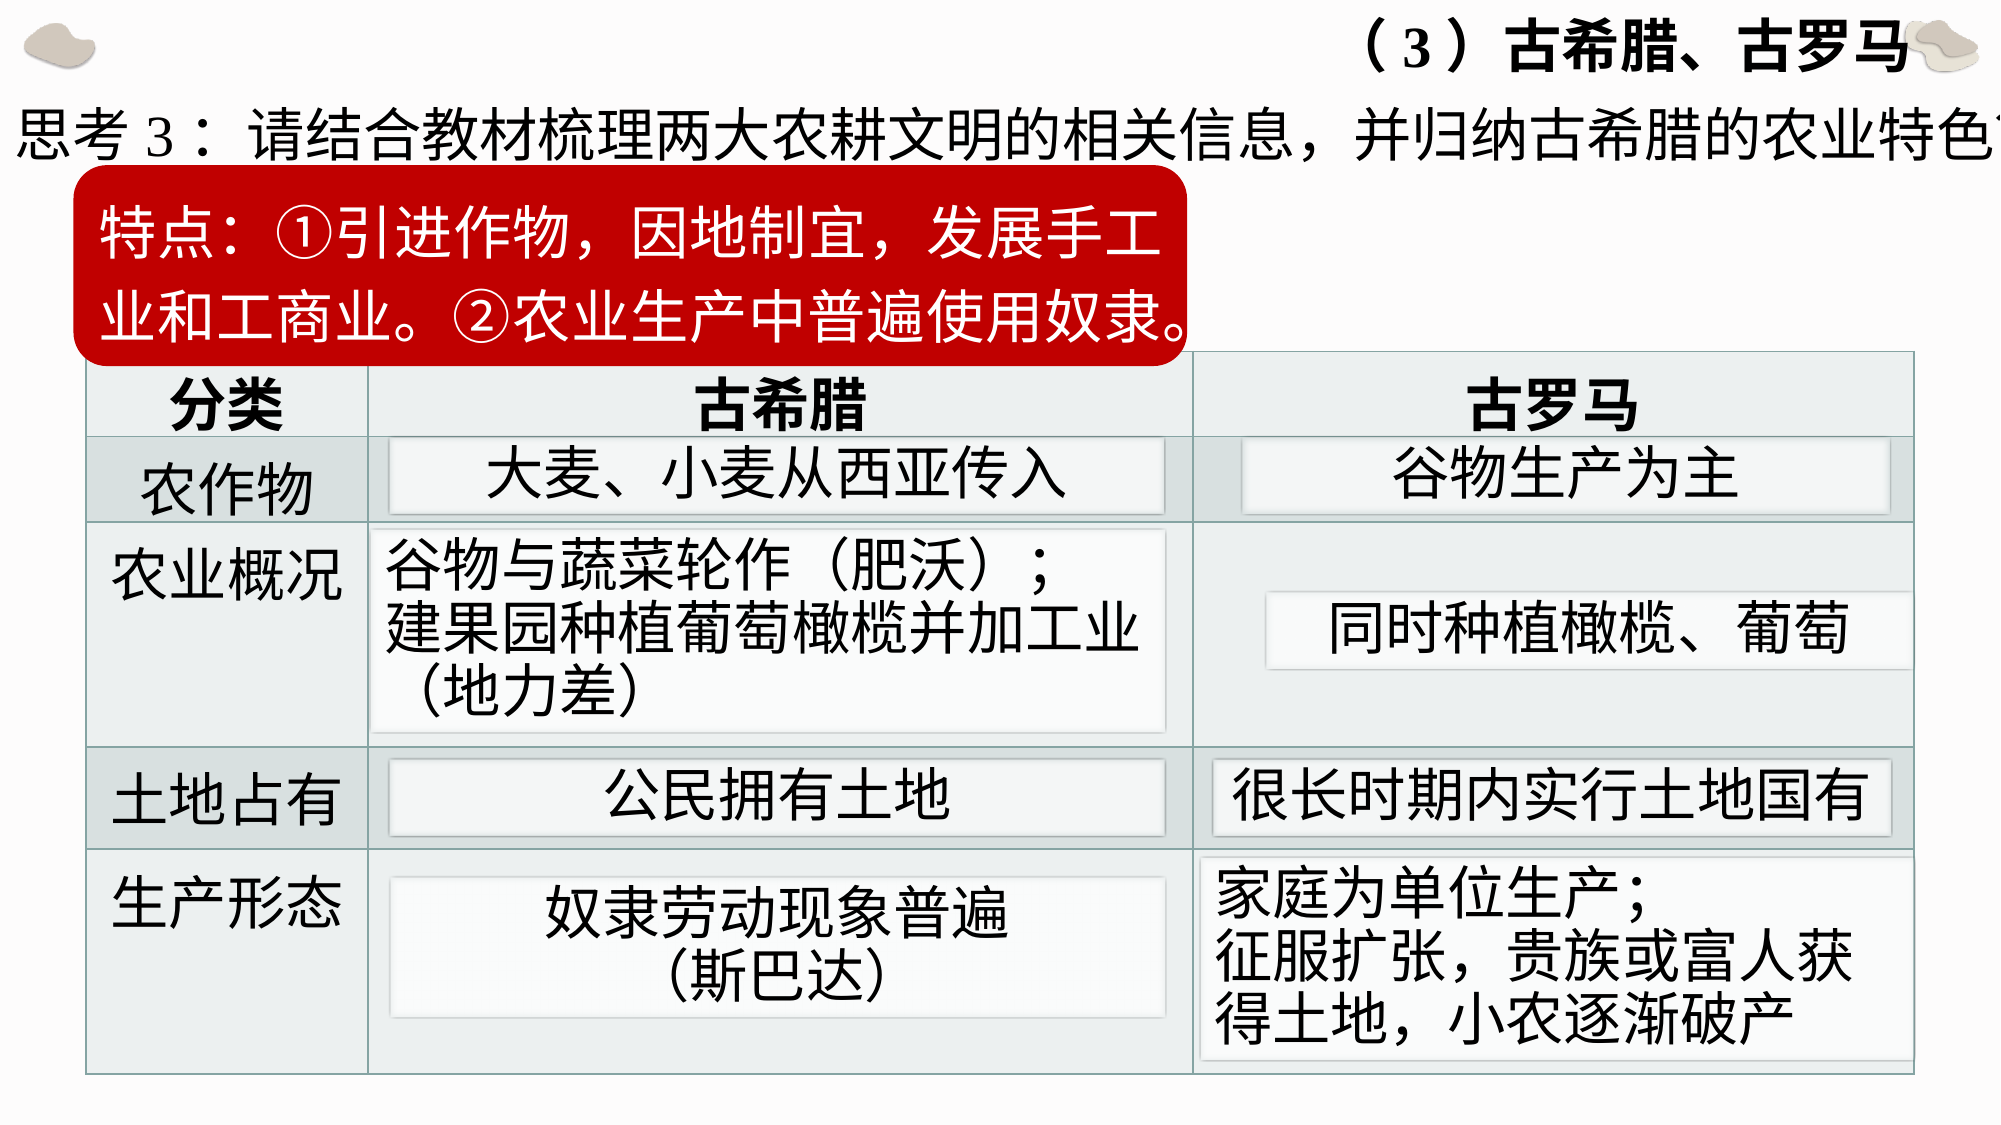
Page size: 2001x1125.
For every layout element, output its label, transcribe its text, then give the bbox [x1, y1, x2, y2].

table_header 古希腊 [369, 352, 1192, 436]
table_cell [369, 523, 1192, 746]
table_cell [369, 850, 1192, 1073]
text_box 特点：①引进作物，因地制宜，发展手工业和工商业。②农业生产中普遍使用奴隶。 [73, 165, 1188, 367]
text_box （3）古希腊、古罗马 [1315, 1, 1881, 87]
text_box 同时种植橄榄、葡萄 [1273, 599, 1907, 662]
text_box 谷物与蔬菜轮作（肥沃）； 建果园种植葡萄橄榄并加工业（地力差） [377, 536, 1160, 727]
picture [0, 0, 119, 95]
table_header 古罗马 [1194, 352, 1913, 436]
text_box 谷物生产为主 [1250, 445, 1883, 507]
table_cell [1194, 748, 1913, 848]
text_box 公民拥有土地 [395, 765, 1160, 831]
table_cell 生产形态 [87, 850, 367, 1073]
table_cell [1194, 523, 1913, 746]
table_cell [1194, 437, 1913, 521]
table_cell 农作物 [87, 437, 367, 521]
table_cell 土地占有 [87, 748, 367, 848]
text_box 大麦、小麦从西亚传入 [395, 443, 1158, 508]
table_cell [369, 437, 1192, 521]
text_box 奴隶劳动现象普遍 （斯巴达） [397, 884, 1159, 1011]
text_box 思考3：请结合教材梳理两大农耕文明的相关信息，并归纳古希腊的农业特色？ [0, 90, 2000, 176]
table_cell [369, 748, 1192, 848]
table_cell 农业概况 [87, 523, 367, 746]
text_box 很长时期内实行土地国有 [1218, 764, 1887, 831]
table_cell [1194, 850, 1913, 1073]
table_header 分类 [87, 361, 367, 436]
text_box 家庭为单位生产； 征服扩张，贵族或富人获得土地，小农逐渐破产 [1206, 863, 1910, 1055]
picture [1881, 0, 2000, 94]
